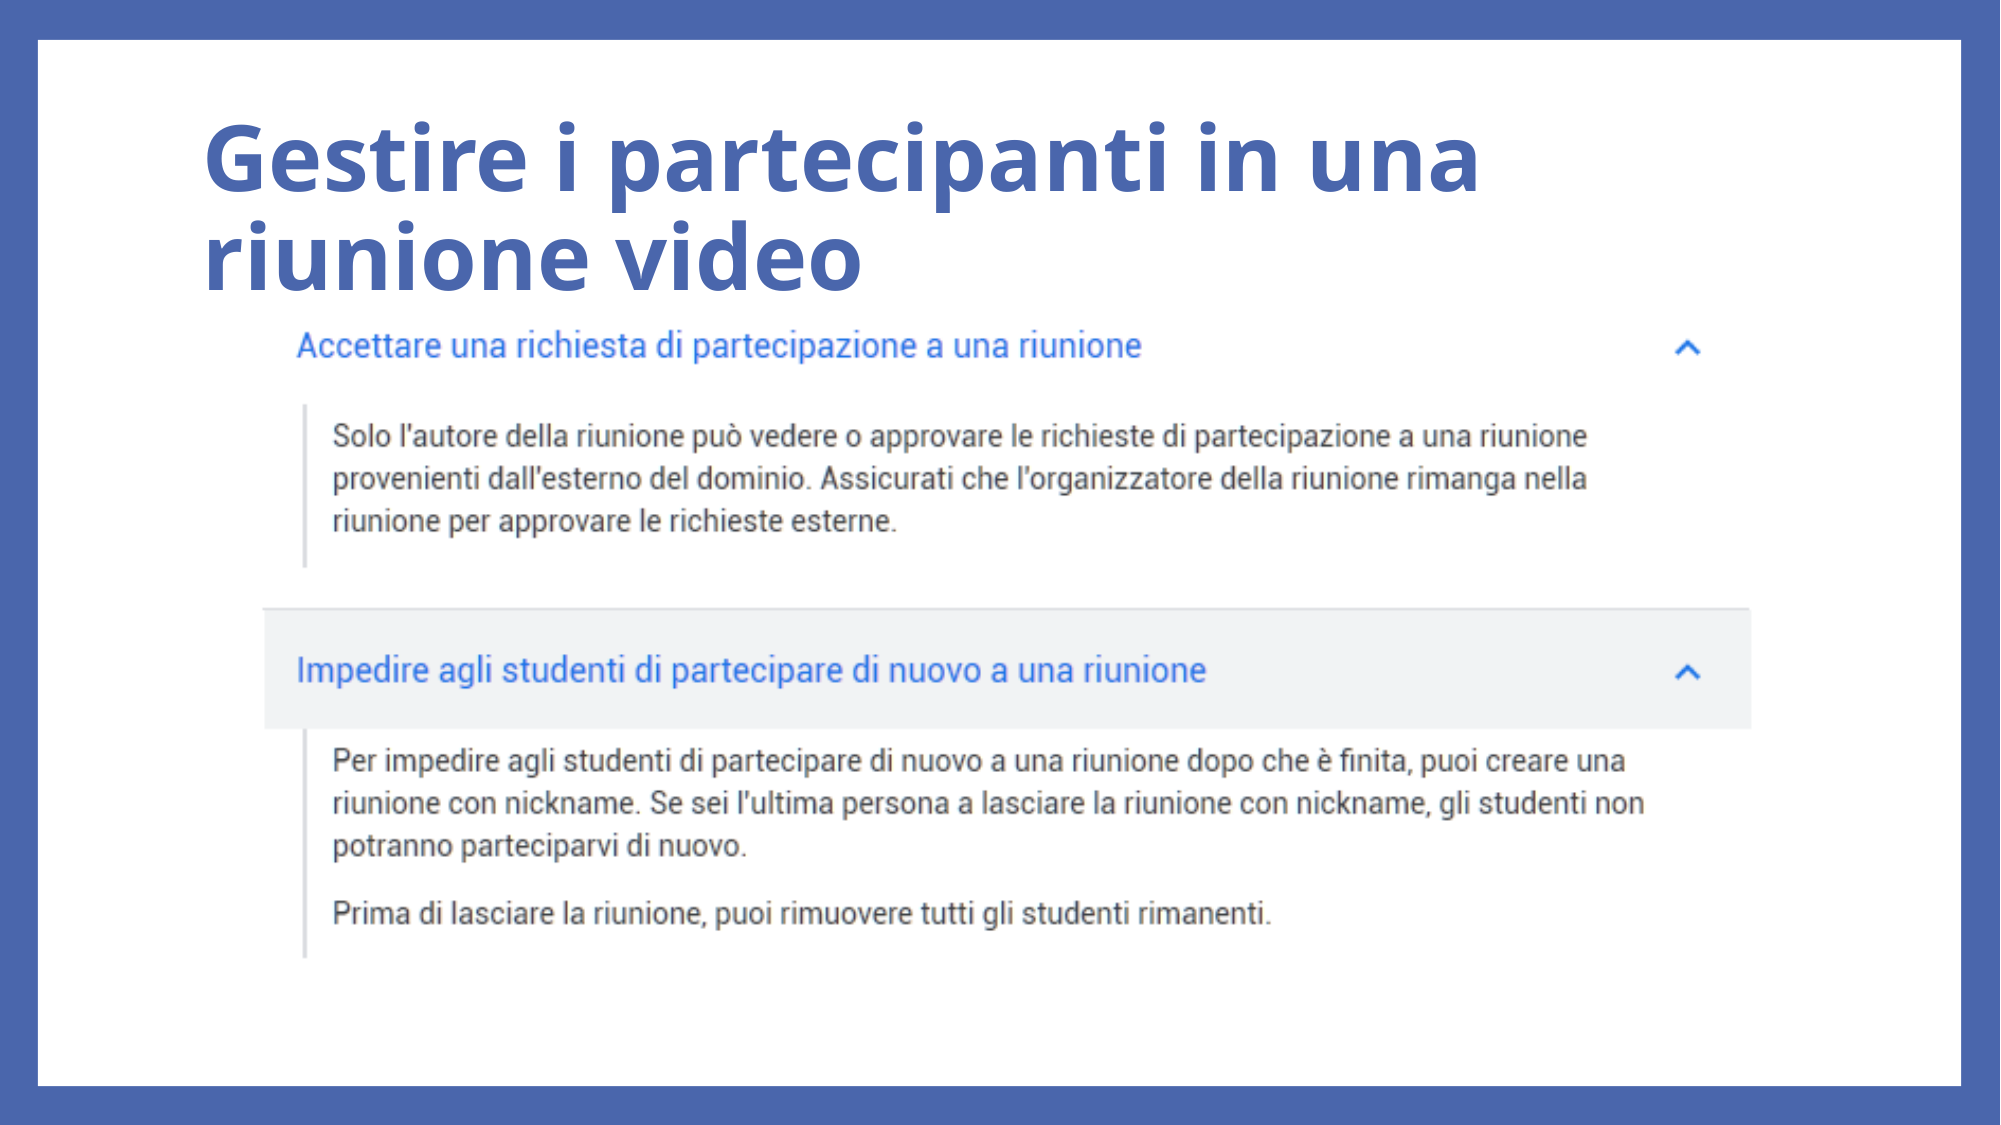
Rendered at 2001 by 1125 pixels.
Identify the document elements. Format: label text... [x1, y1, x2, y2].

picture [243, 303, 1790, 1035]
title Gestire i partecipanti in una riunione video [187, 99, 1895, 323]
